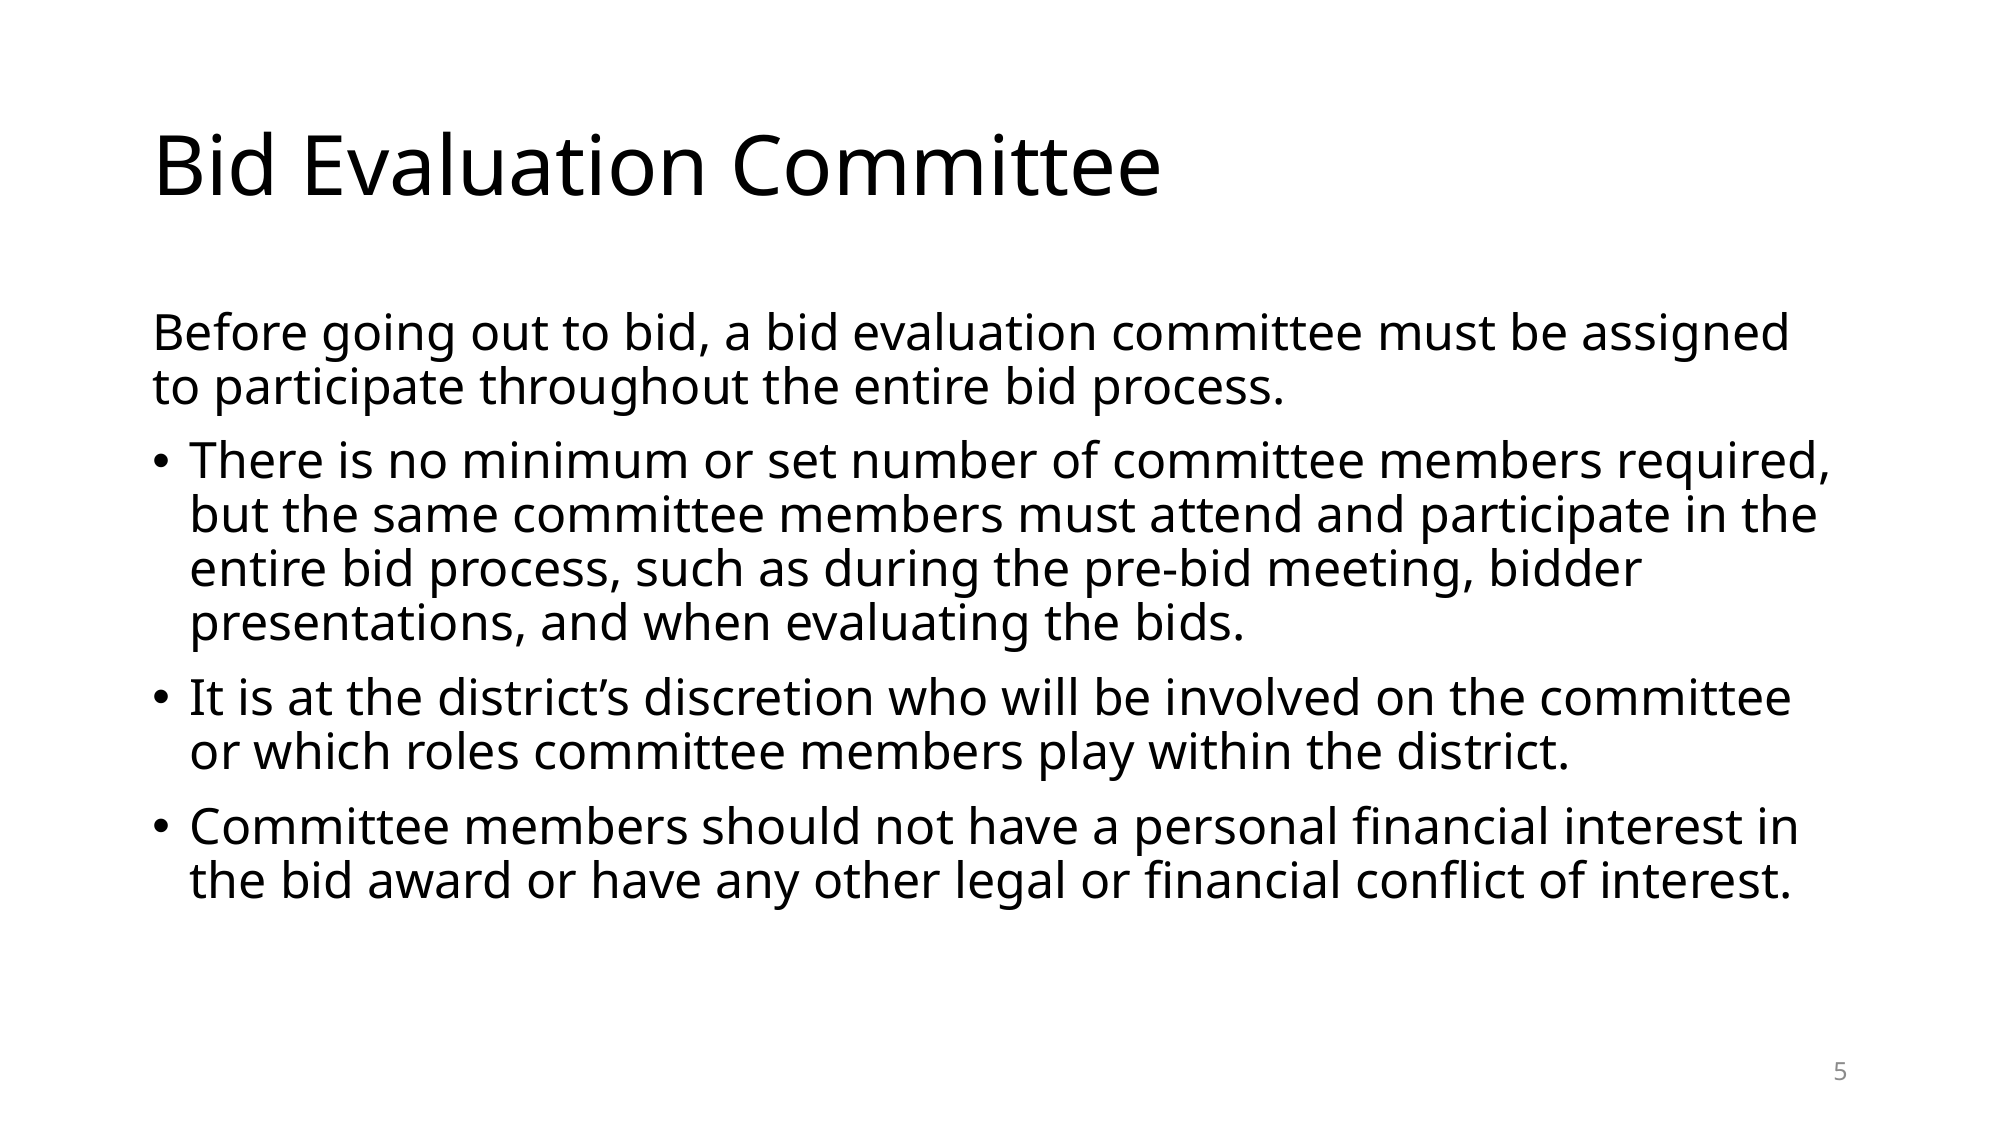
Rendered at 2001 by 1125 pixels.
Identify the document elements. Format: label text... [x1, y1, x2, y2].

slide_number 5 [1412, 1042, 1863, 1103]
list Before going out to bid, a bid evaluation committee must be assigned to participate throughout the entire bid process. There is no minimum or set number of committee members required, but the same committee members must attend and participate in the entire bid process, such as during the pre-bid meeting, bidder presentations, and when evaluating the bids. It is at the district’s discretion who will be involved on the committee or which roles committee members play within the district. Committee members should not have a personal financial interest in the bid award or have any other legal or financial conflict of interest. [137, 299, 1863, 1014]
title Bid Evaluation Committee [137, 59, 1863, 278]
